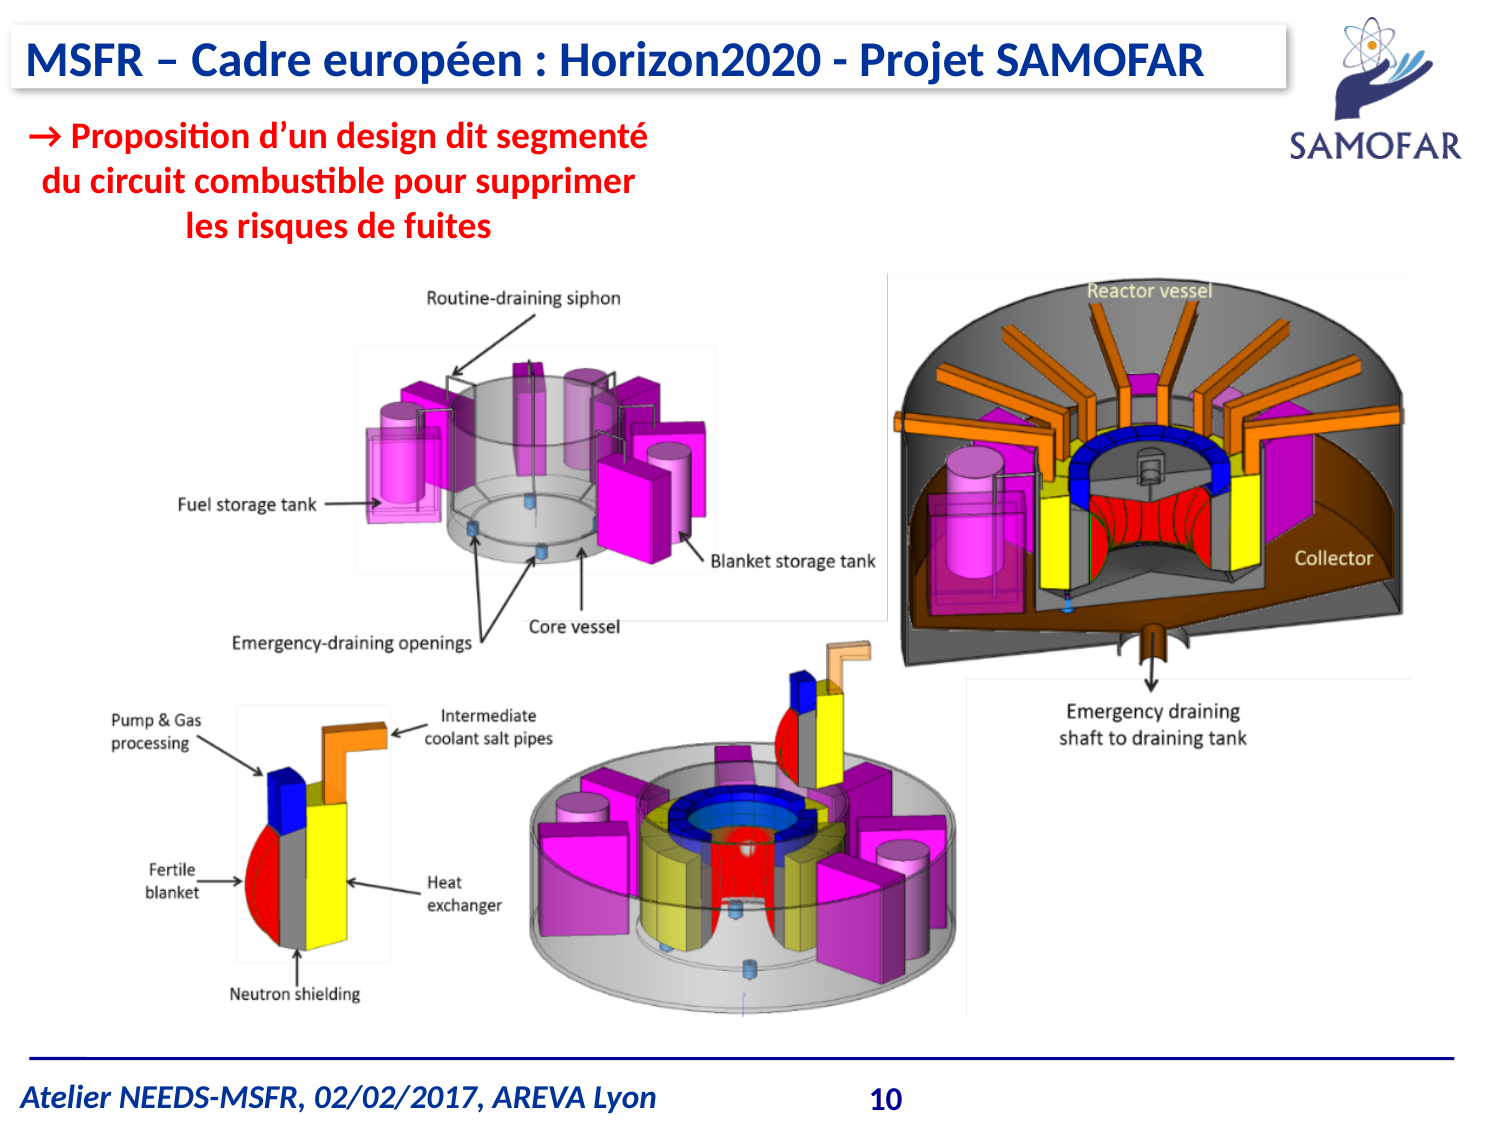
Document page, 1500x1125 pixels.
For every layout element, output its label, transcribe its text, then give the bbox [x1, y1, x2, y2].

picture [1291, 17, 1462, 160]
picture [100, 270, 1412, 1017]
slide_number 10 [809, 1069, 963, 1125]
text_box MSFR – Cadre européen : Horizon2020 - Projet SAMOFAR [10, 24, 1286, 89]
text_box → Proposition d’un design dit segmenté du circuit combustible pour supprimer les risques de fuites [10, 103, 668, 254]
